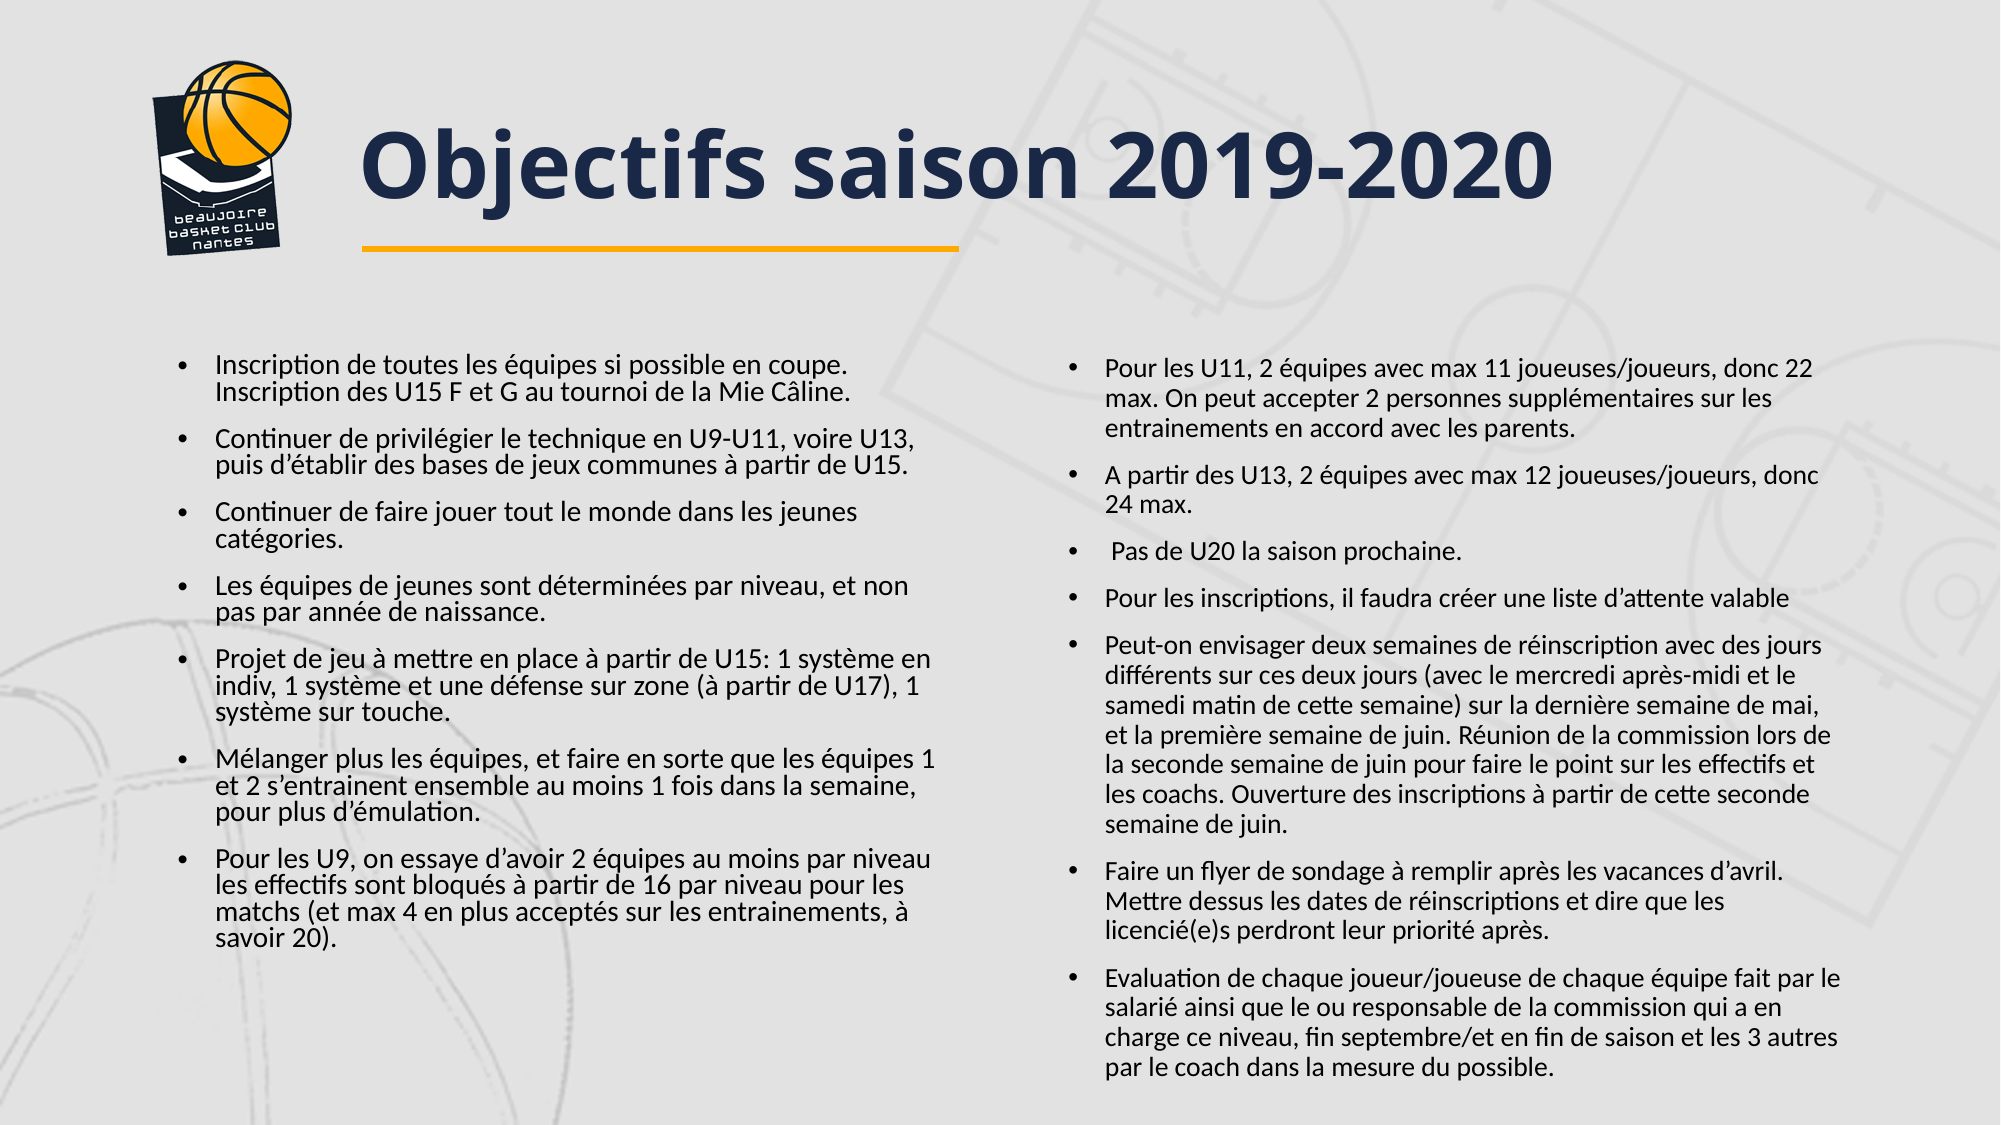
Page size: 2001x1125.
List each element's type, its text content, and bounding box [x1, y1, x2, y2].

list Pour les U11, 2 équipes avec max 11 joueuses/joueurs, donc 22 max. On peut accepter 2 personnes supplémentaires sur les entrainements en accord avec les parents. A partir des U13, 2 équipes avec max 12 joueuses/joueurs, donc 24 max. Pas de U20 la saison prochaine. Pour les inscriptions, il faudra créer une liste d’attente valable Peut-on envisager deux semaines de réinscription avec des jours différents sur ces deux jours (avec le mercredi après-midi et le samedi matin de cette semaine) sur la dernière semaine de mai, et la première semaine de juin. Réunion de la commission lors de la seconde semaine de juin pour faire le point sur les effectifs et les coachs. Ouverture des inscriptions à partir de cette seconde semaine de juin. Faire un flyer de sondage à remplir après les vacances d’avril. Mettre dessus les dates de réinscriptions et dire que les licencié(e)s perdront leur priorité après. Evaluation de chaque joueur/joueuse de chaque équipe fait par le salarié ainsi que le ou responsable de la commission qui a en charge ce niveau, fin septembre/et en fin de saison et les 3 autres par le coach dans la mesure du possible. [1053, 346, 1863, 1091]
table_header [362, 246, 959, 252]
title Objectifs saison 2019-2020 [343, 59, 1863, 278]
text_box Inscription de toutes les équipes si possible en coupe. Inscription des U15 F et G au tournoi de la Mie Câline. Continuer de privilégier le technique en U9-U11, voire U13, puis d’établir des bases de jeux communes à partir de U15. Continuer de faire jouer tout le monde dans les jeunes catégories. Les équipes de jeunes sont déterminées par niveau, et non pas par année de naissance. Projet de jeu à mettre en place à partir de U15: 1 système en indiv, 1 système et une défense sur zone (à partir de U17), 1 système sur touche. Mélanger plus les équipes, et faire en sorte que les équipes 1 et 2 s’entrainent ensemble au moins 1 fois dans la semaine, pour plus d’émulation. Pour les U9, on essaye d’avoir 2 équipes au moins par niveau les effectifs sont bloqués à partir de 16 par niveau pour les matchs (et max 4 en plus acceptés sur les entrainements, à savoir 20). [162, 346, 972, 1090]
picture [0, 0, 2001, 1125]
